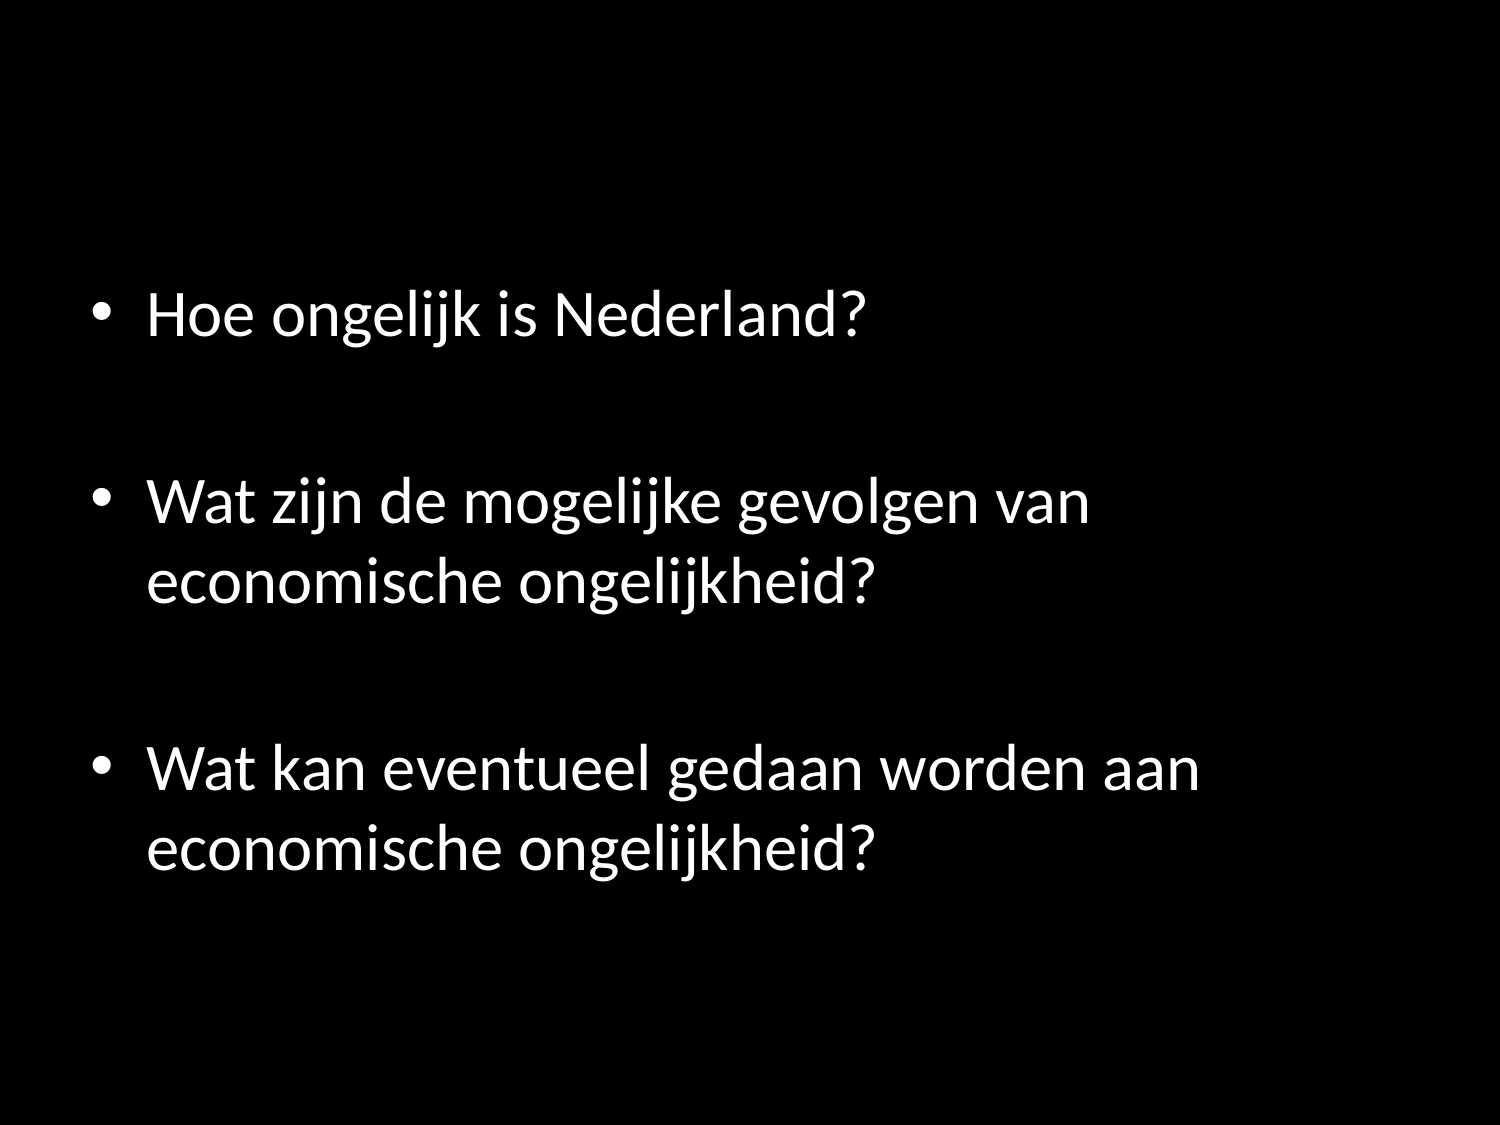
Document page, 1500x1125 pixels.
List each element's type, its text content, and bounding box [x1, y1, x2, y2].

list Hoe ongelijk is Nederland? Wat zijn de mogelijke gevolgen van economische ongelijkheid? Wat kan eventueel gedaan worden aan economische ongelijkheid? [75, 262, 1425, 1005]
